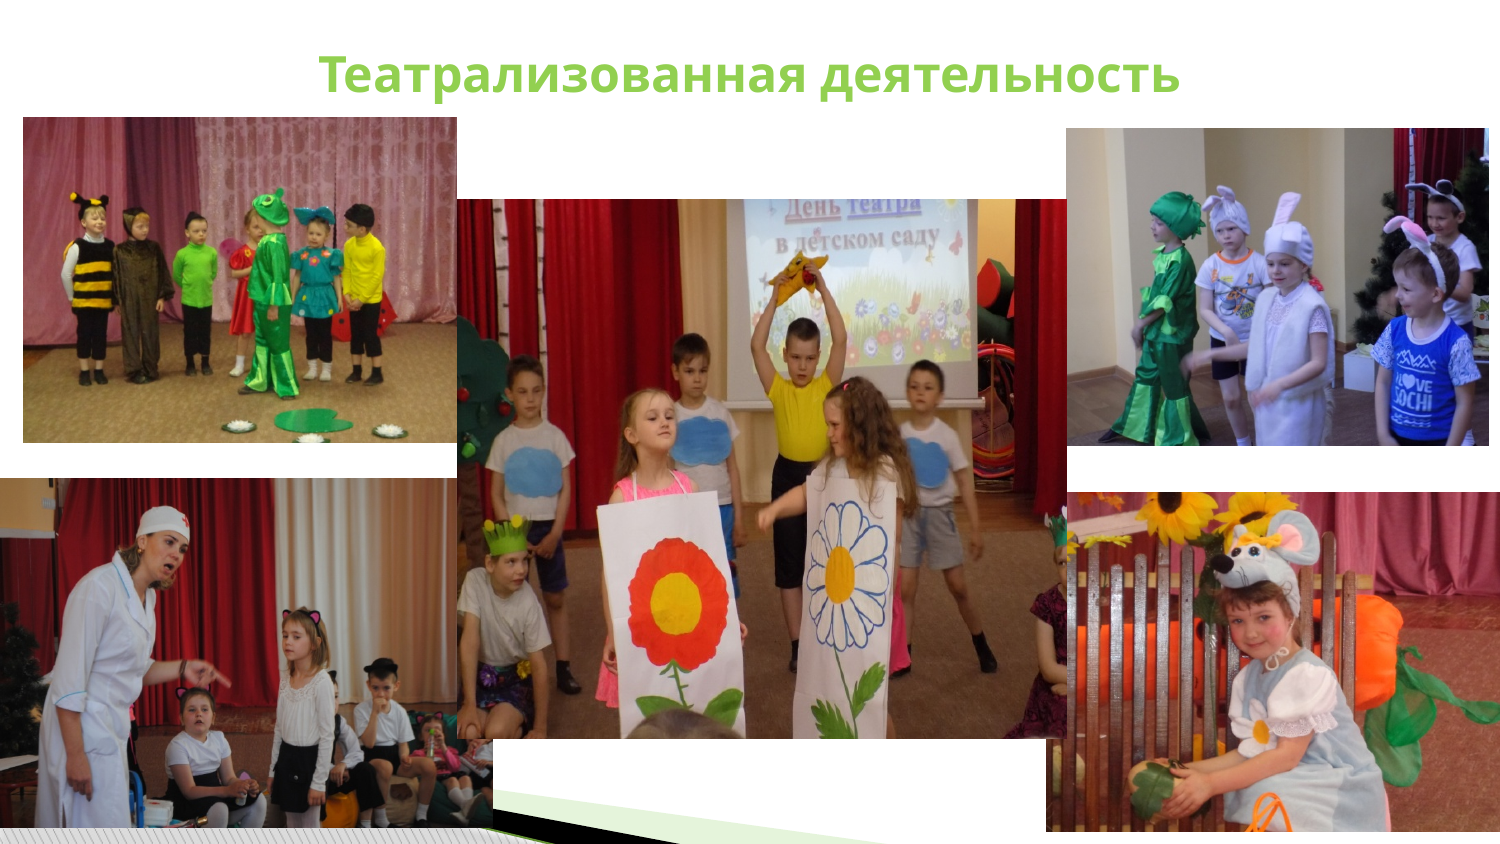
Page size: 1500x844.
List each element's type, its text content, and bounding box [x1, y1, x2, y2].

text_box Театрализованная деятельность [234, 35, 1266, 110]
picture [0, 116, 1500, 833]
